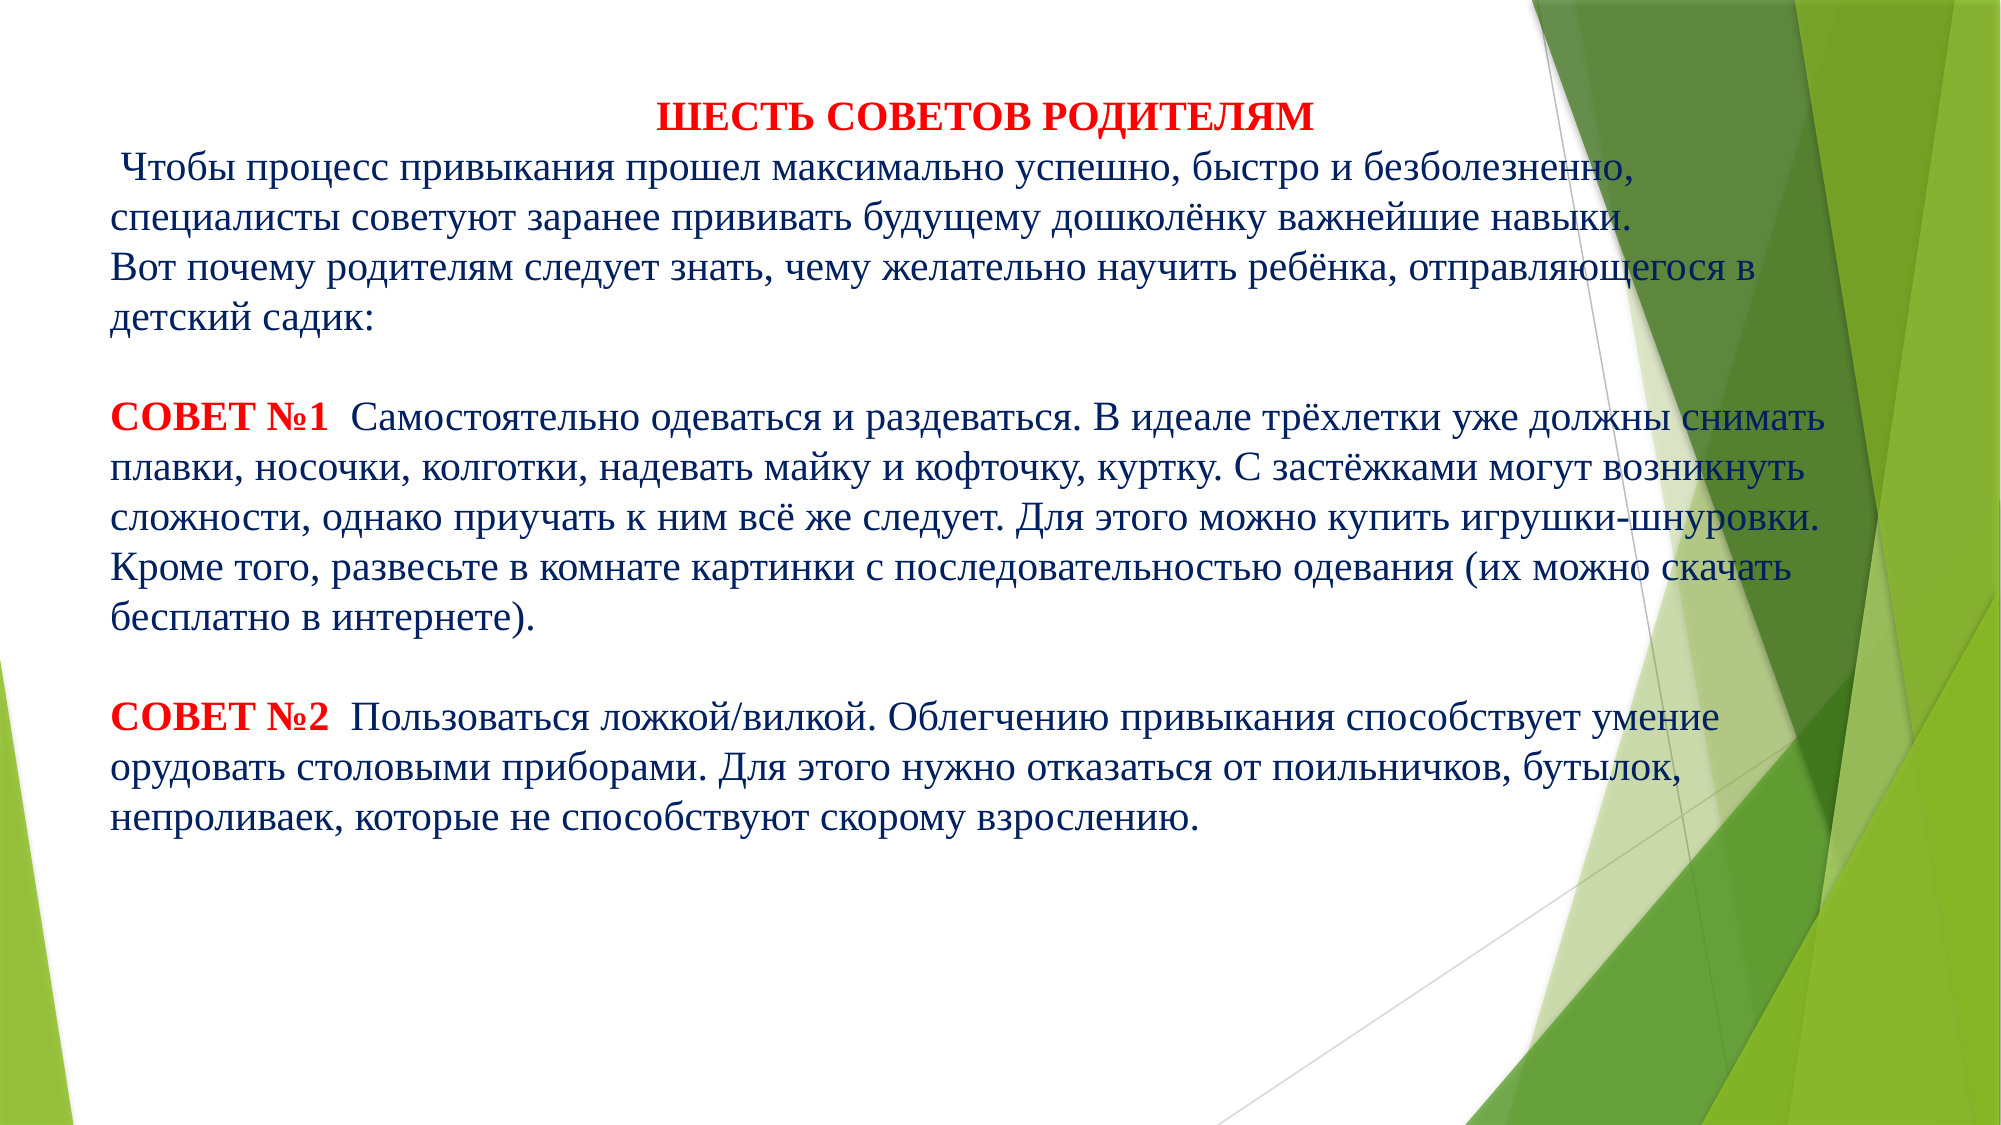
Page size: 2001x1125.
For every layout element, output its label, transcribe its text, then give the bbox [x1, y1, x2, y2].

text_box ШЕСТЬ СОВЕТОВ РОДИТЕЛЯМ Чтобы процесс привыкания прошел максимально успешно, быстро и безболезненно, специалисты советуют заранее прививать будущему дошколёнку важнейшие навыки. Вот почему родителям следует знать, чему желательно научить ребёнка, отправляющегося в детский садик: СОВЕТ №1 Самостоятельно одеваться и раздеваться. В идеале трёхлетки уже должны снимать плавки, носочки, колготки, надевать майку и кофточку, куртку. С застёжками могут возникнуть сложности, однако приучать к ним всё же следует. Для этого можно купить игрушки-шнуровки. Кроме того, развесьте в комнате картинки с последовательностью одевания (их можно скачать бесплатно в интернете). СОВЕТ №2 Пользоваться ложкой/вилкой. Облегчению привыкания способствует умение орудовать столовыми приборами. Для этого нужно отказаться от поильничков, бутылок, непроливаек, которые не способствуют скорому взрослению. [95, 31, 1876, 847]
